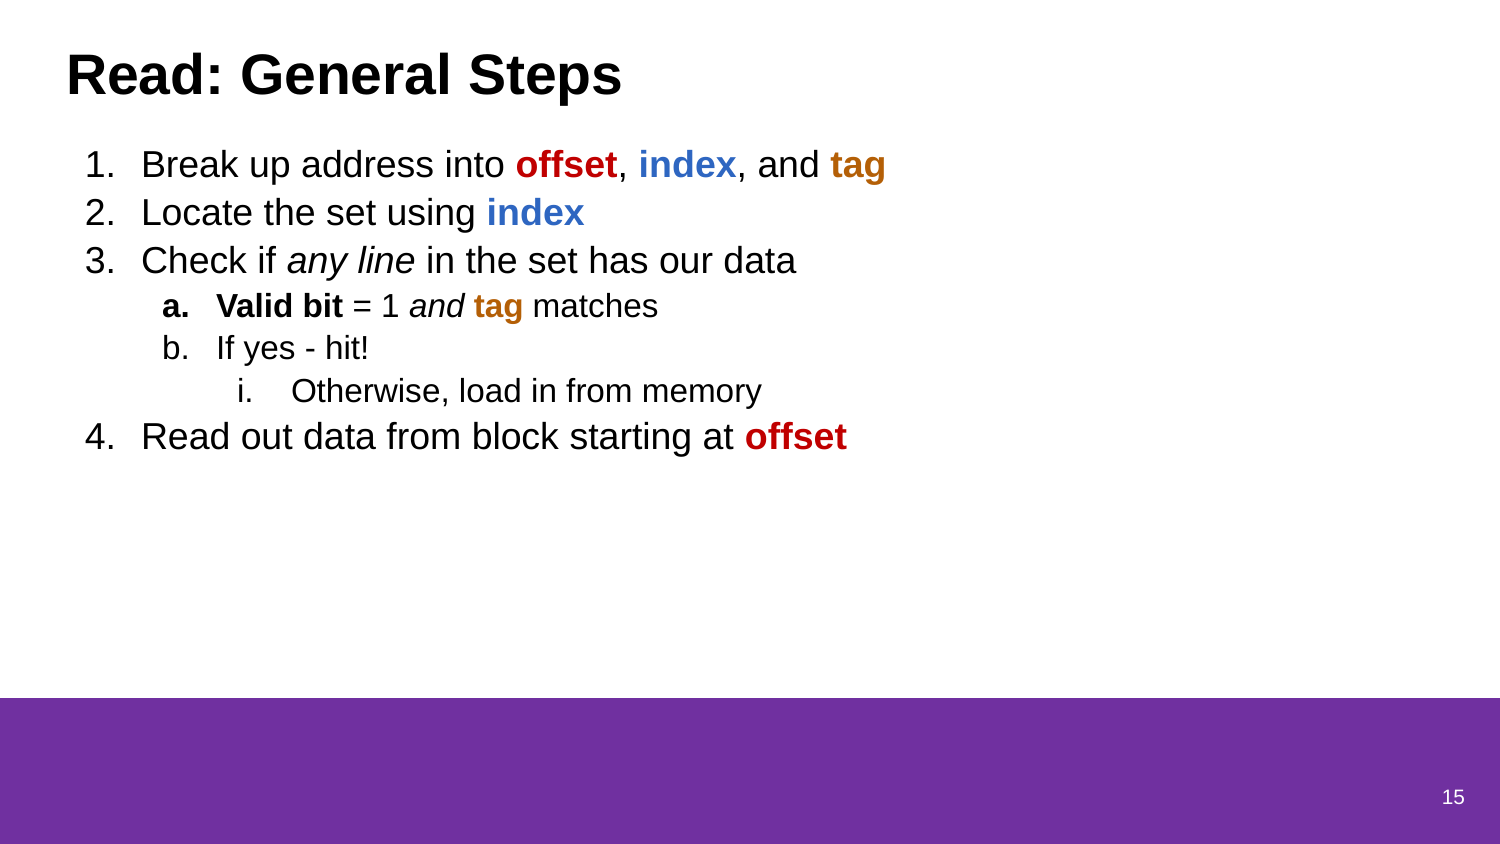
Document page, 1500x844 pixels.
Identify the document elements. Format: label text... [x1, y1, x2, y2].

slide_number 15 [1389, 764, 1480, 830]
list Break up address into offset, index, and tag Locate the set using index Check if any line in the set has our data Valid bit = 1 and tag matches If yes - hit! Otherwise, load in from memory Read out data from block starting at offset [51, 121, 1449, 699]
picture [0, 0, 1500, 698]
title Read: General Steps [51, 27, 1449, 121]
